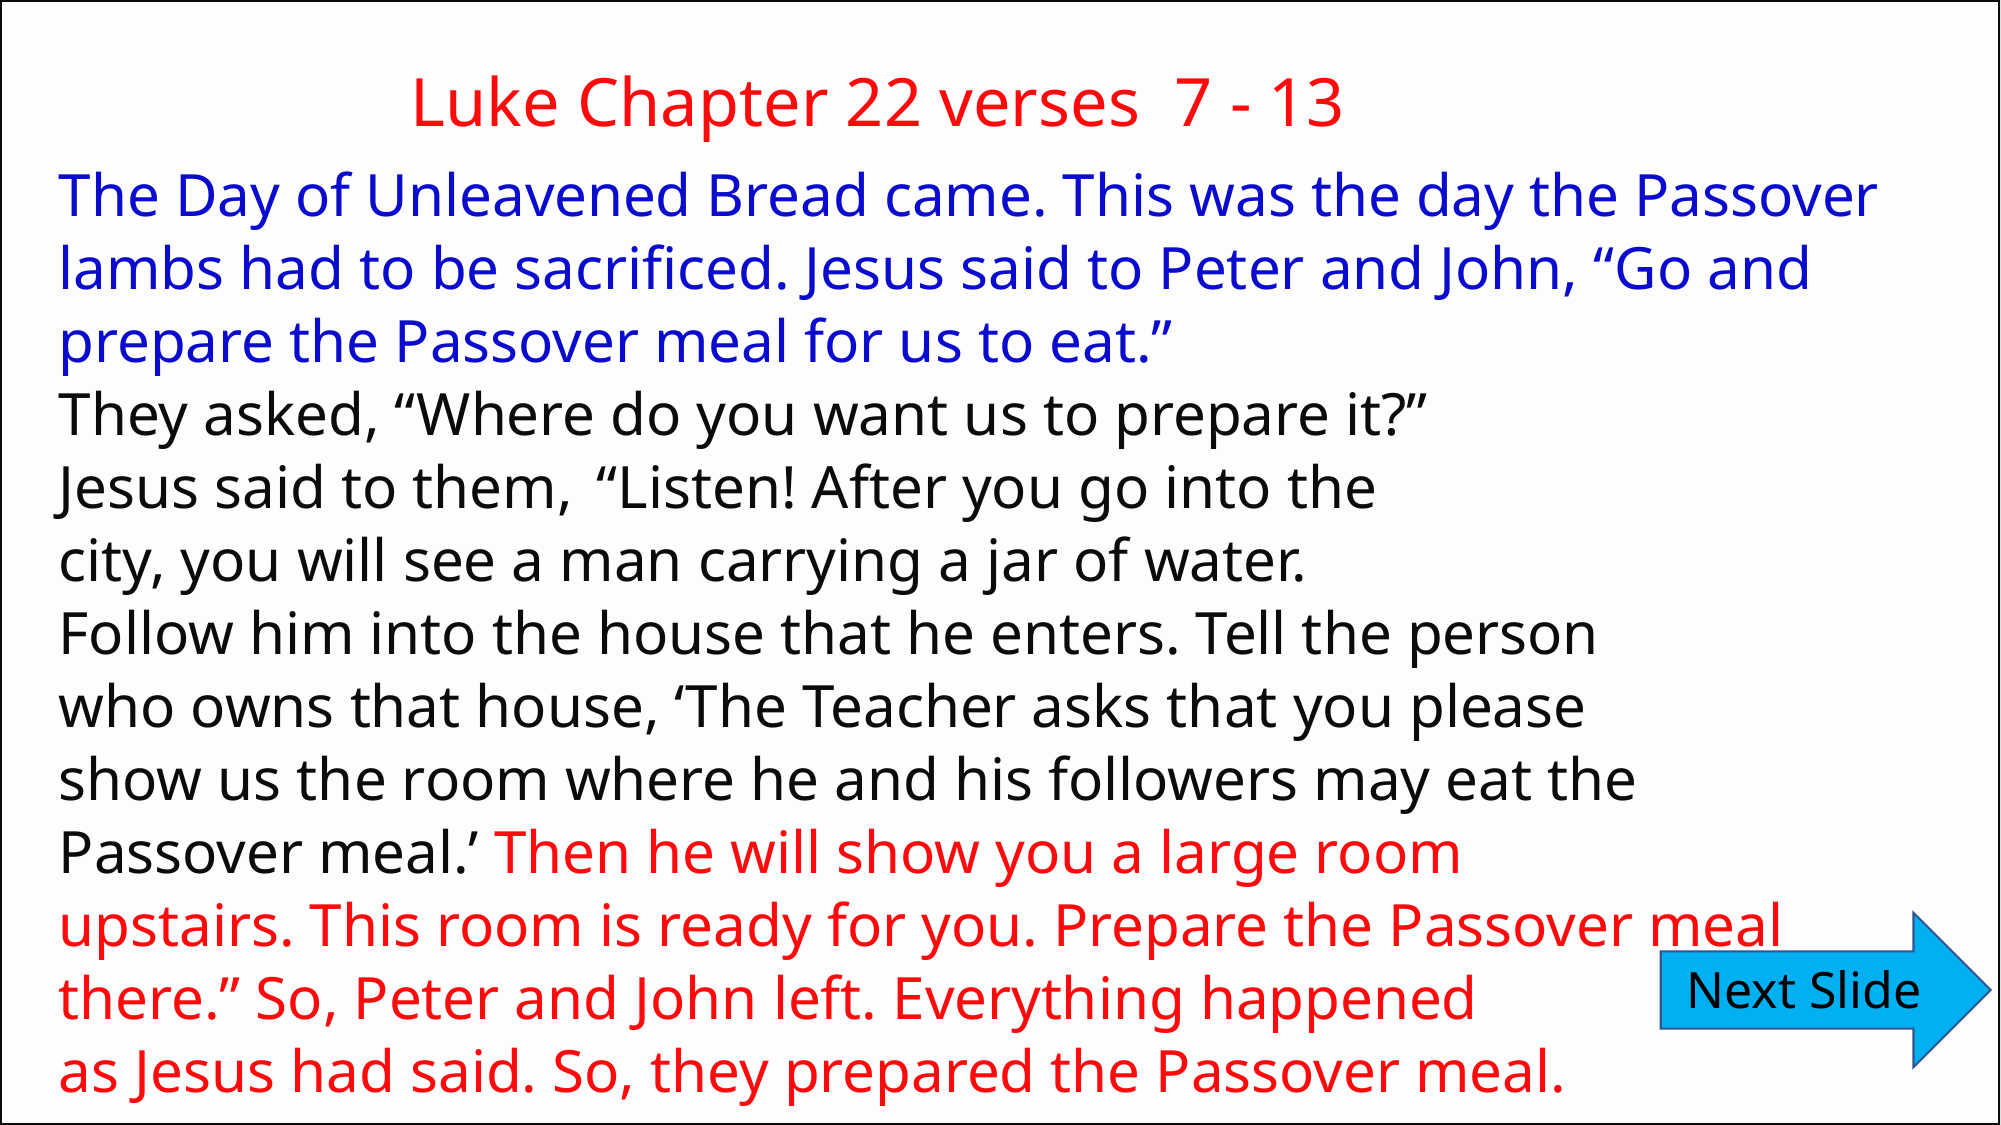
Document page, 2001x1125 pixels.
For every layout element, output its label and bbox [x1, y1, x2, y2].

text_box [1660, 912, 1991, 1068]
text_box [0, 0, 2000, 1125]
